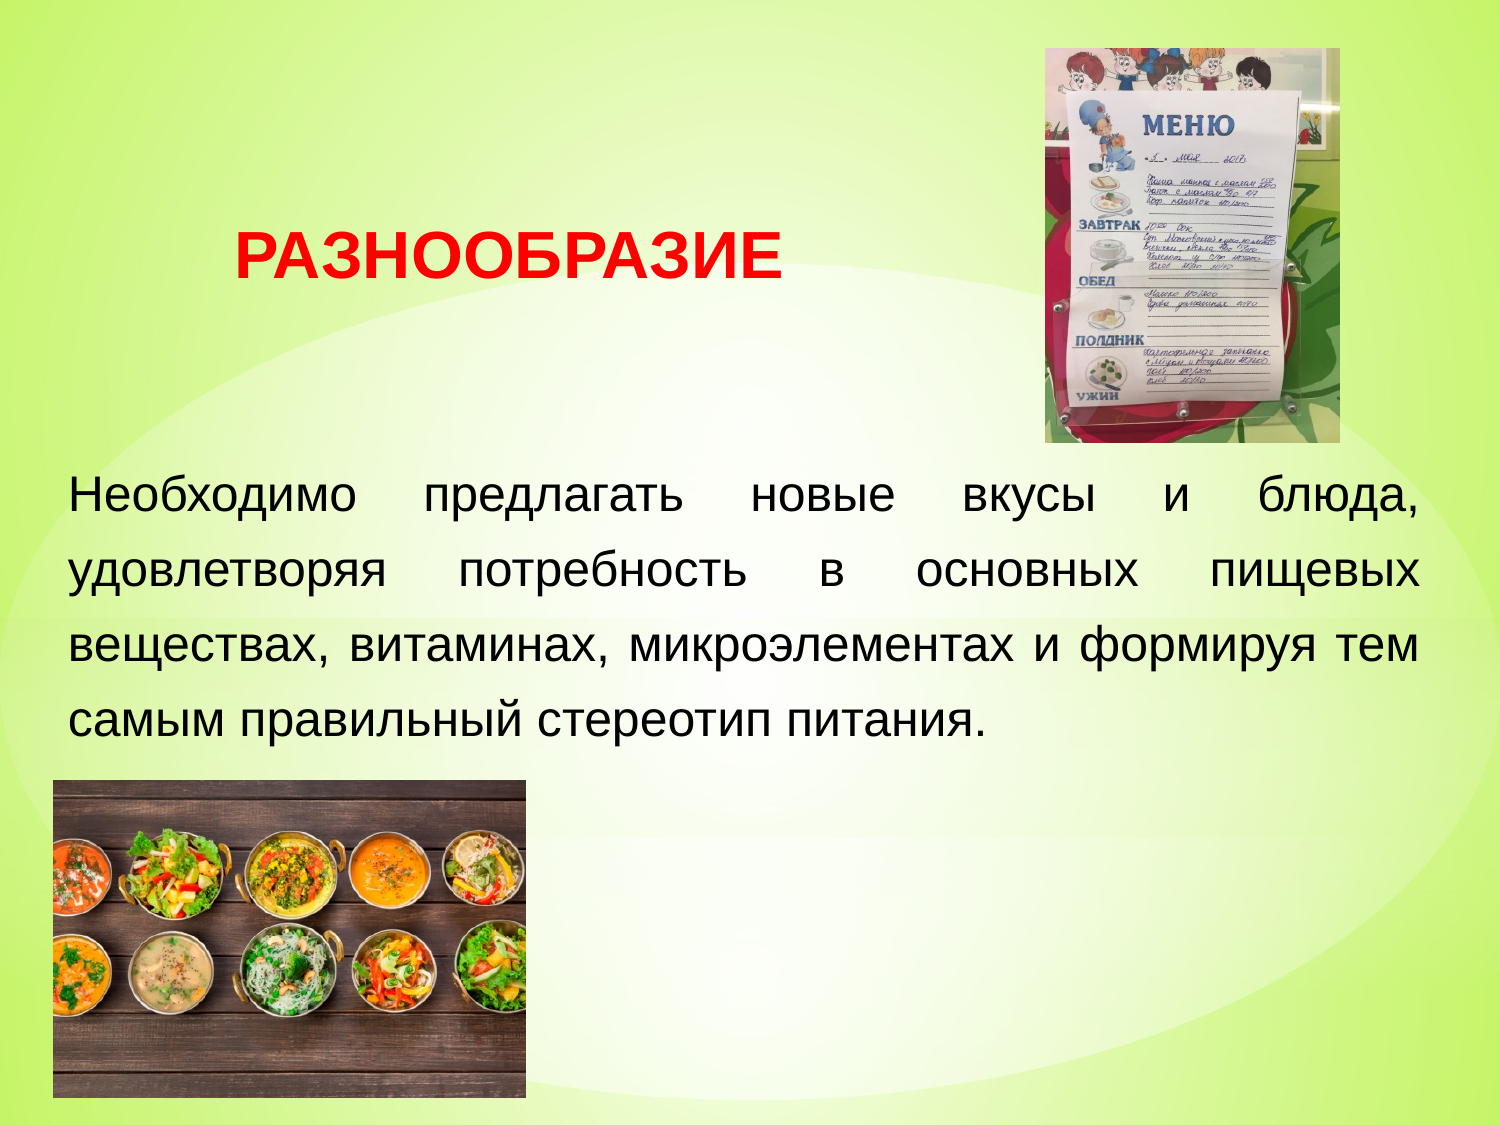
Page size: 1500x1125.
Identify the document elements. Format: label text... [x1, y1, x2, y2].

text_box РАЗНООБРАЗИЕ Необходимо предлагать новые вкусы и блюда, удовлетворяя потребность в основных пищевых веществах, витаминах, микроэлементах и формируя тем самым правильный стереотип питания. [53, 124, 1436, 754]
picture [1045, 48, 1340, 443]
picture [52, 780, 526, 1098]
